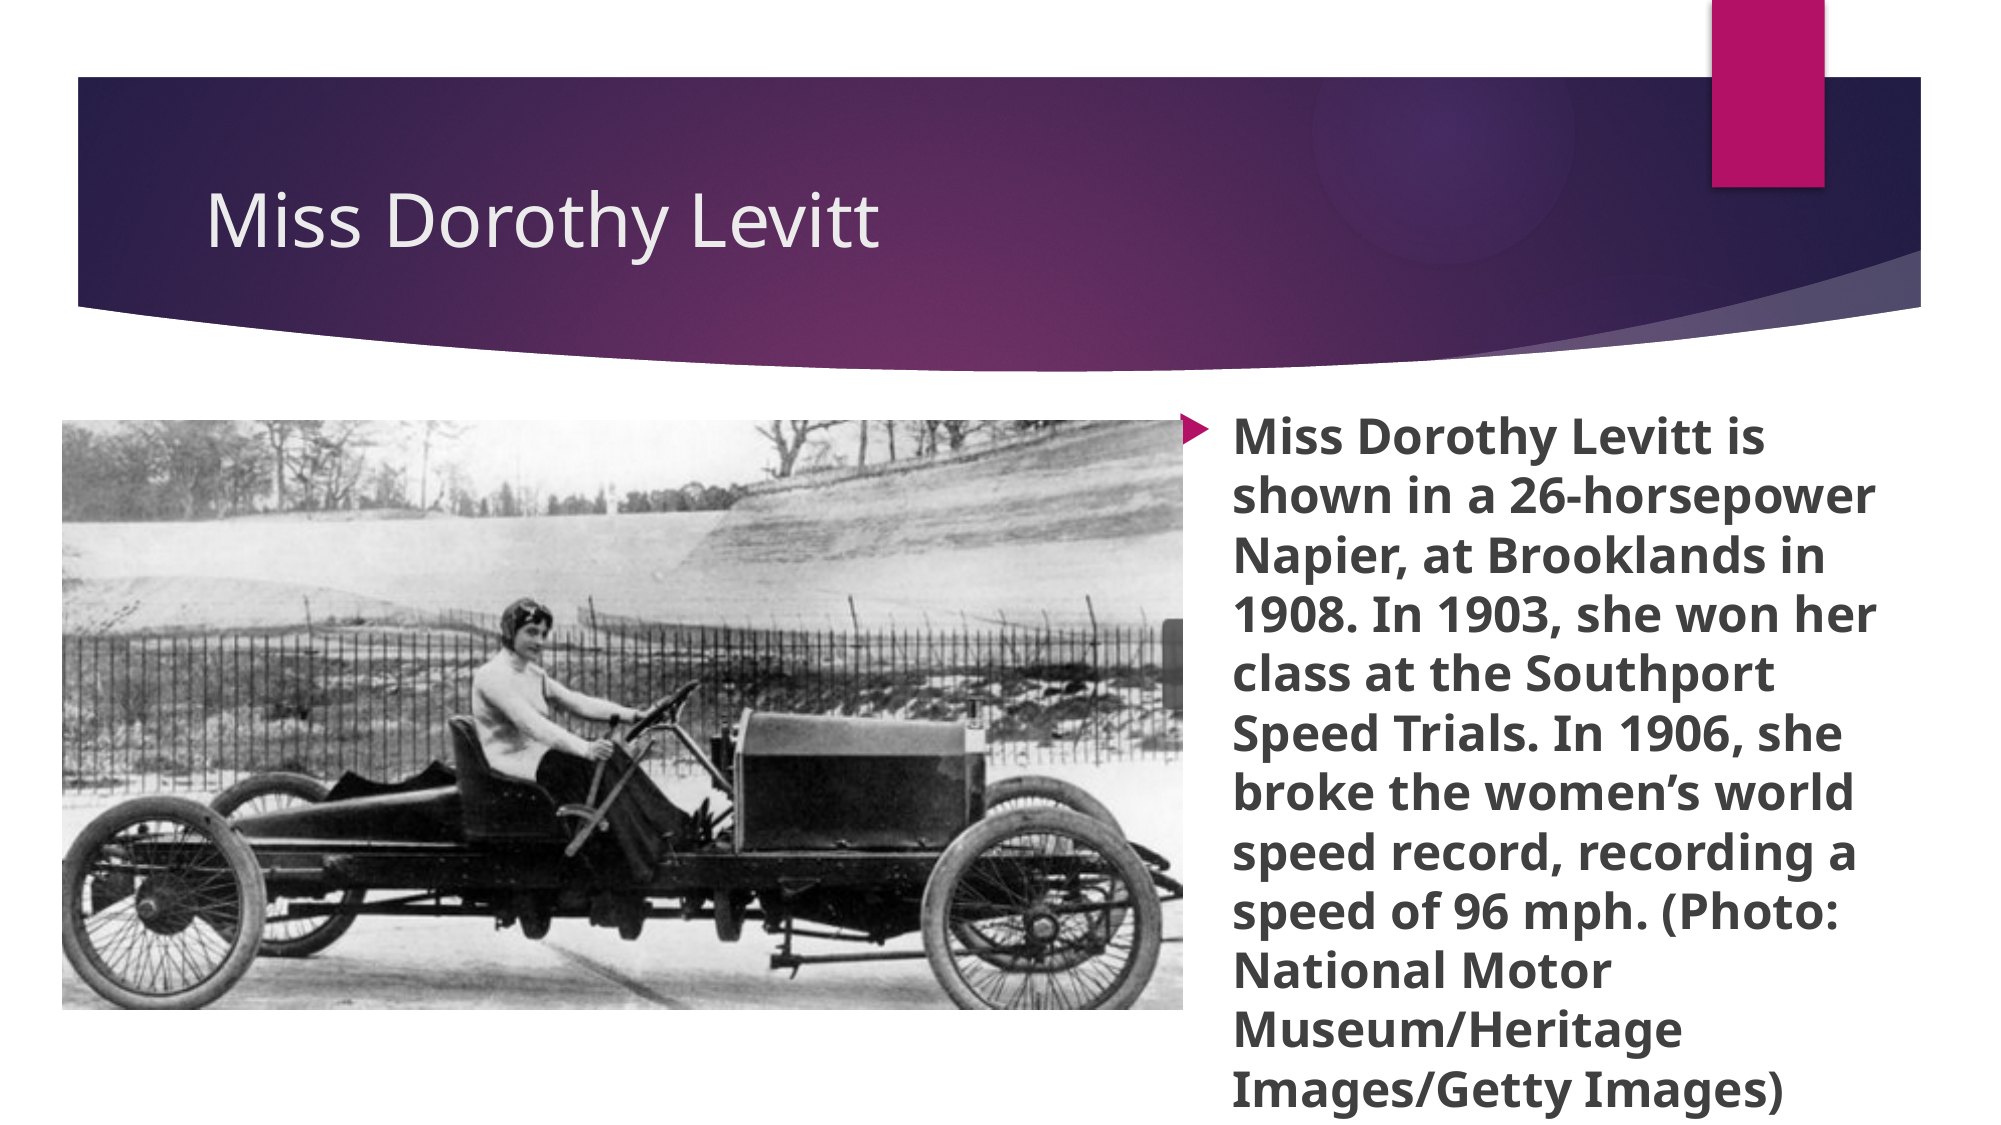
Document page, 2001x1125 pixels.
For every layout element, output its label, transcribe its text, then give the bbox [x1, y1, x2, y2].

picture [61, 419, 1184, 1011]
list Miss Dorothy Levitt is shown in a 26-horsepower Napier, at Brooklands in 1908. In 1903, she won her class at the Southport Speed Trials. In 1906, she broke the women’s world speed record, recording a speed of 96 mph. (Photo: National Motor Museum/Heritage Images/Getty Images) [1161, 397, 1906, 1125]
title Miss Dorothy Levitt [189, 159, 1627, 276]
